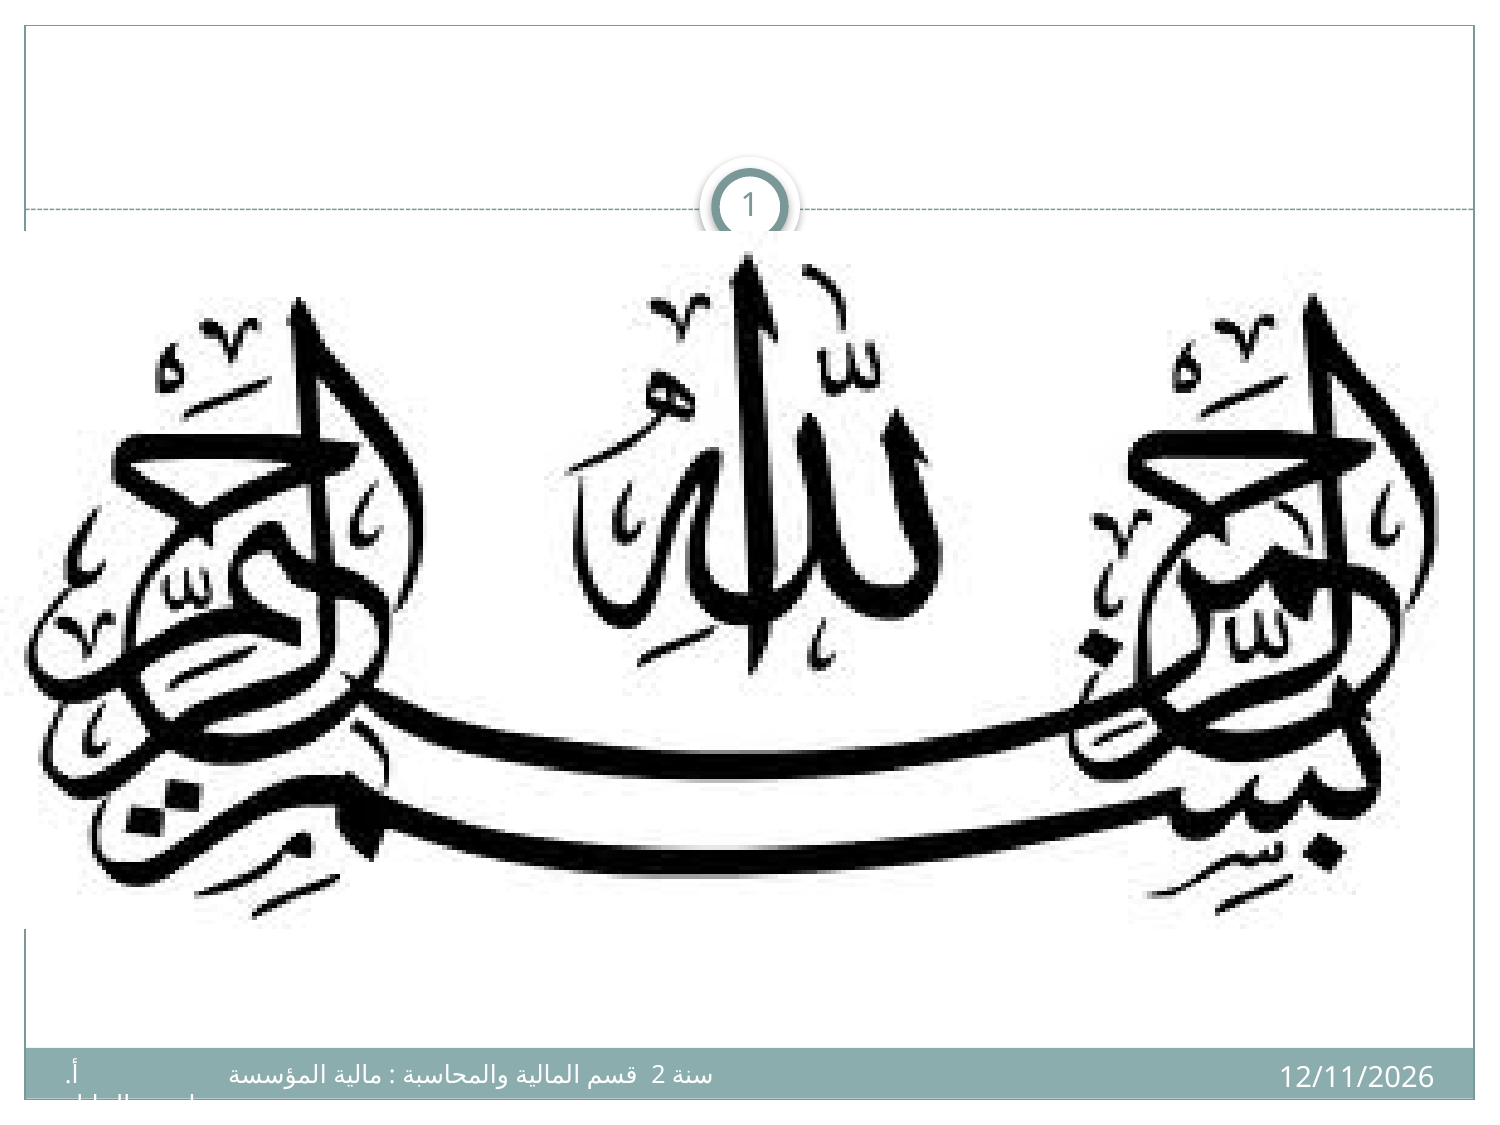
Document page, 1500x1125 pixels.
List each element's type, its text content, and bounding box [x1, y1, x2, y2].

footer سنة 2 قسم المالية والمحاسبة : مالية المؤسسة أ. د بوداح عبدالجليل [50, 1051, 739, 1112]
slide_number 1 [712, 169, 788, 228]
picture [0, 231, 1459, 929]
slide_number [950, 1050, 1450, 1111]
